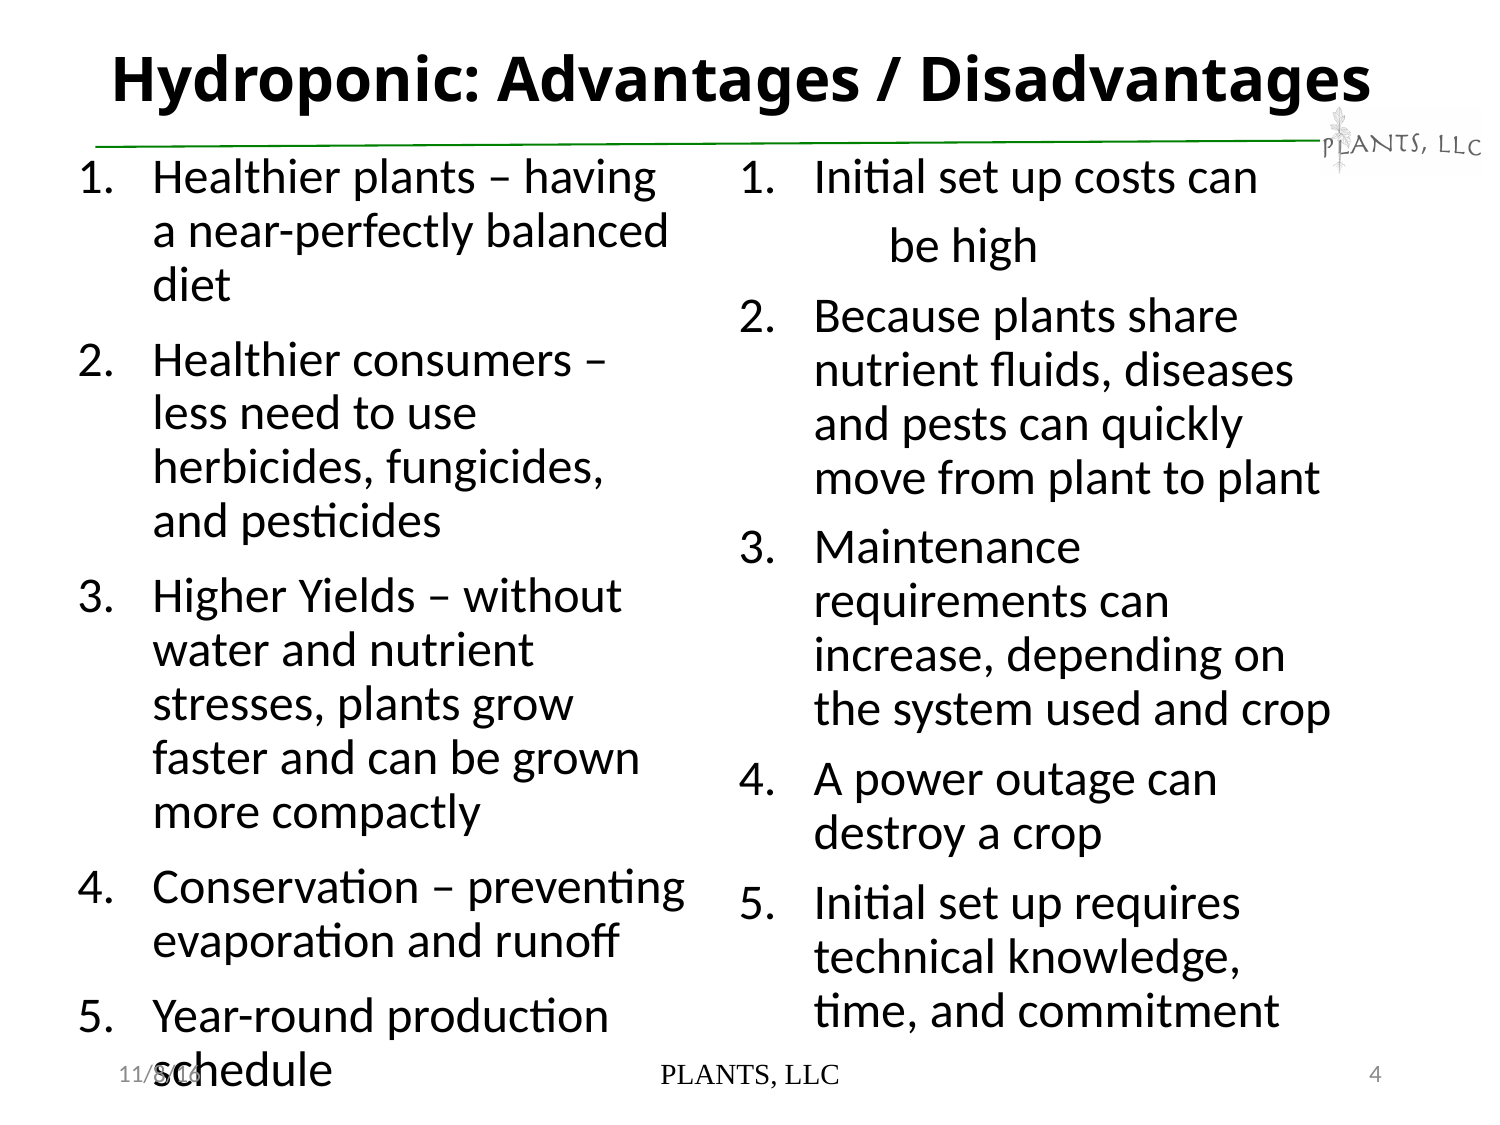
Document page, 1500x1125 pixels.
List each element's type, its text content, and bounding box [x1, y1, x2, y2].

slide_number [103, 1042, 441, 1103]
footer PLANTS, LLC [496, 1042, 1004, 1103]
list Healthier plants – having a near-perfectly balanced diet Healthier consumers – less need to use herbicides, fungicides, and pesticides Higher Yields – without water and nutrient stresses, plants grow faster and can be grown more compactly Conservation – preventing evaporation and runoff Year-round production schedule [62, 142, 706, 947]
text_box Initial set up costs can be high Because plants share nutrient fluids, diseases and pests can quickly move from plant to plant Maintenance requirements can increase, depending on the system used and crop A power outage can destroy a crop Initial set up requires technical knowledge, time, and commitment [723, 147, 1371, 857]
slide_number 4 [1059, 1042, 1397, 1103]
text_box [95, 140, 1320, 147]
picture [1320, 106, 1482, 175]
title Hydroponic: Advantages / Disadvantages [95, 36, 1389, 126]
